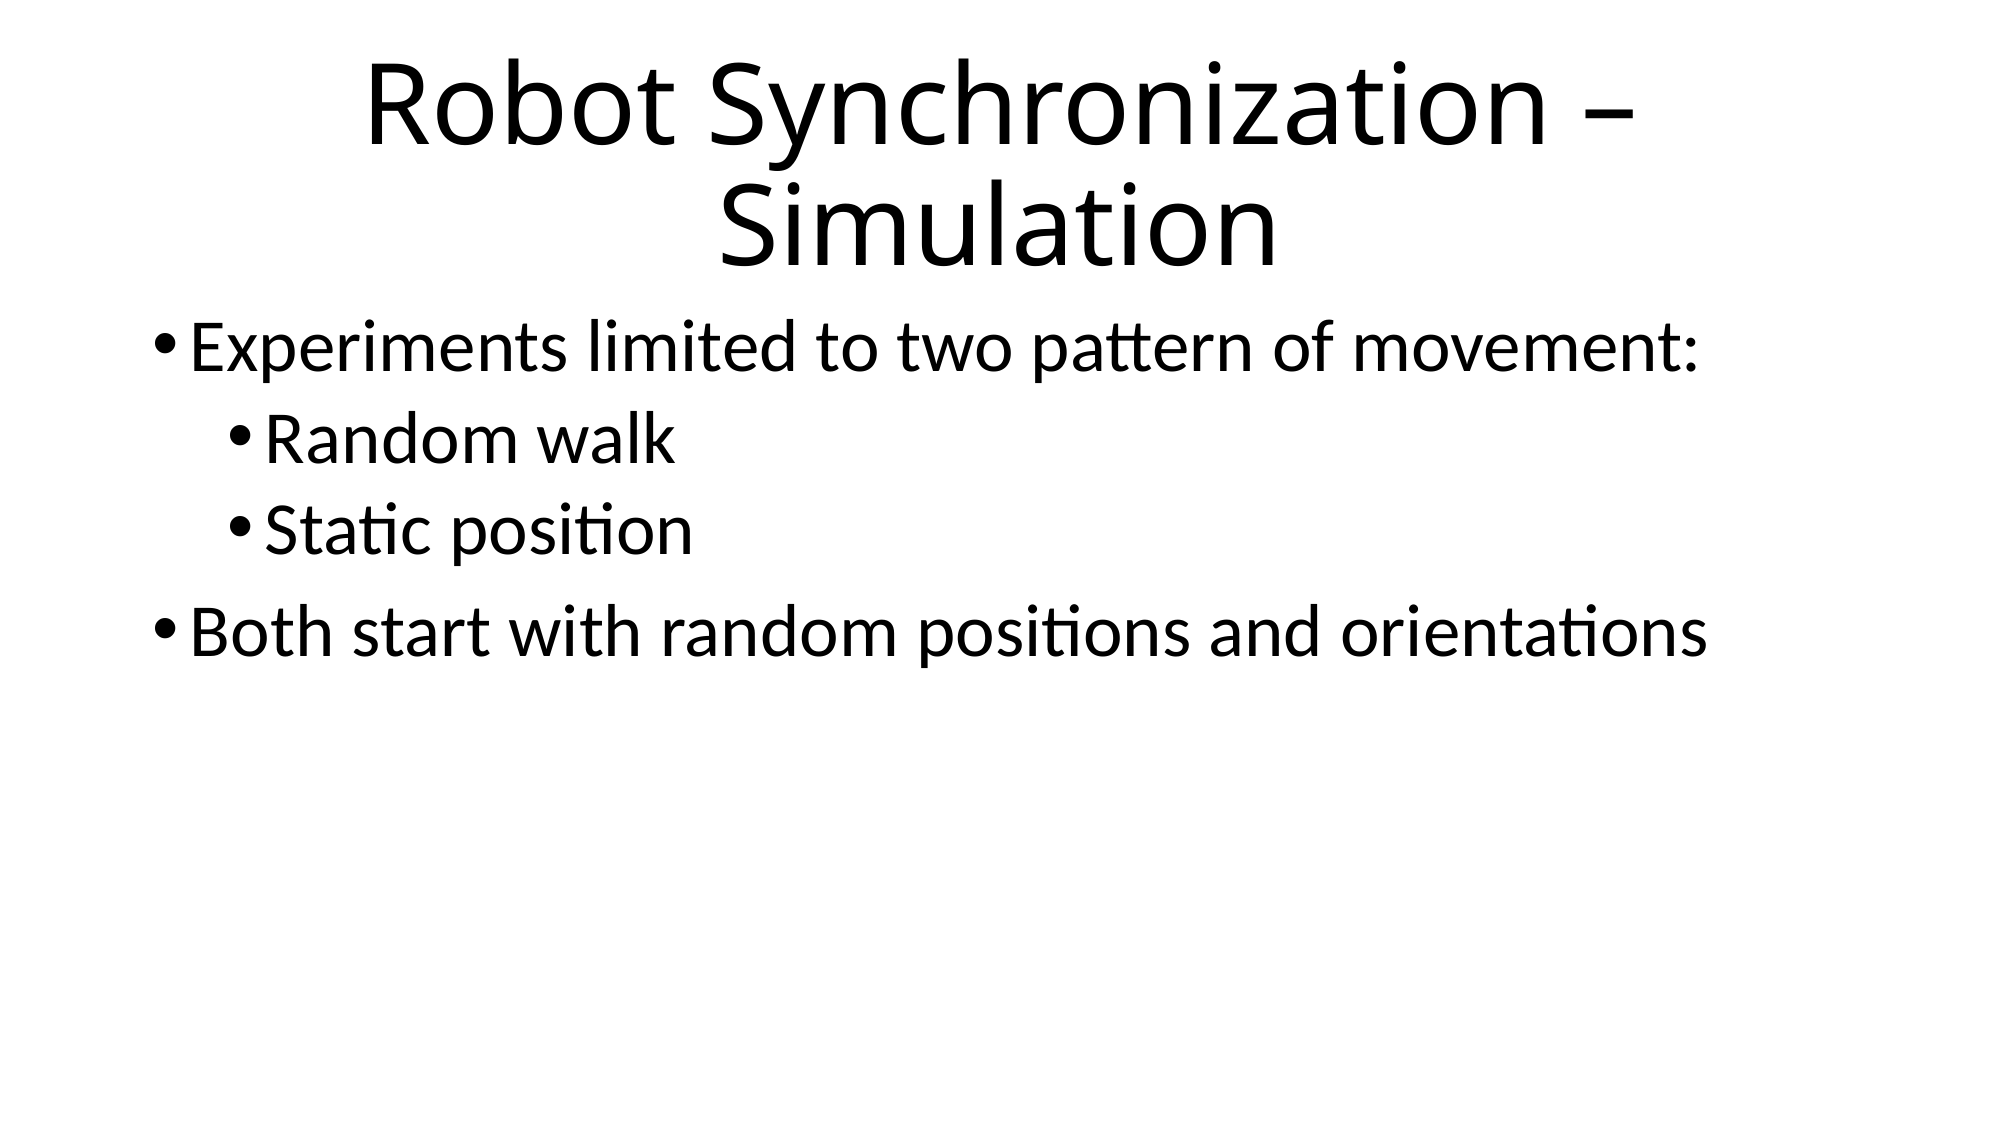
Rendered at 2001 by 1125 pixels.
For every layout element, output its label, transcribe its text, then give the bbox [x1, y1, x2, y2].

title Robot Synchronization – Simulation [137, 59, 1863, 278]
list Experiments limited to two pattern of movement: Random walk Static position Both start with random positions and orientations [137, 299, 1863, 1014]
